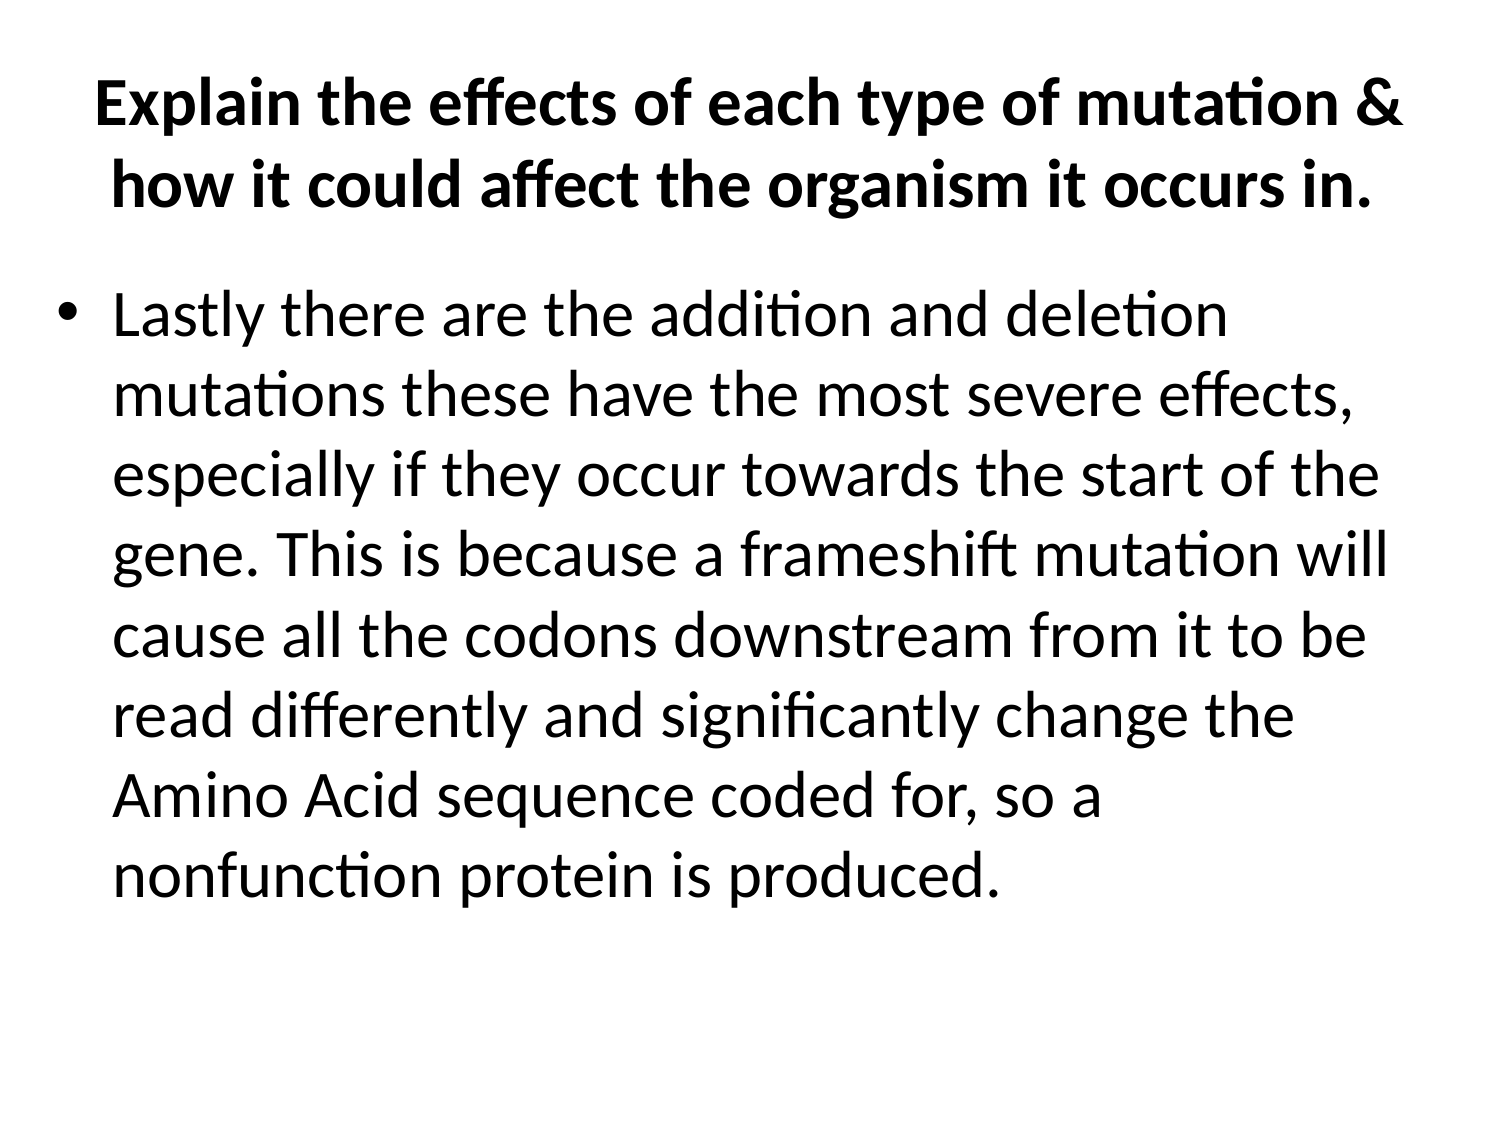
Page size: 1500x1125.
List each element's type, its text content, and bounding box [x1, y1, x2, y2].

list Lastly there are the addition and deletion mutations these have the most severe effects, especially if they occur towards the start of the gene. This is because a frameshift mutation will cause all the codons downstream from it to be read differently and significantly change the Amino Acid sequence coded for, so a nonfunction protein is produced. [41, 262, 1425, 1106]
title Explain the effects of each type of mutation & how it could affect the organism it occurs in. [75, 45, 1425, 233]
